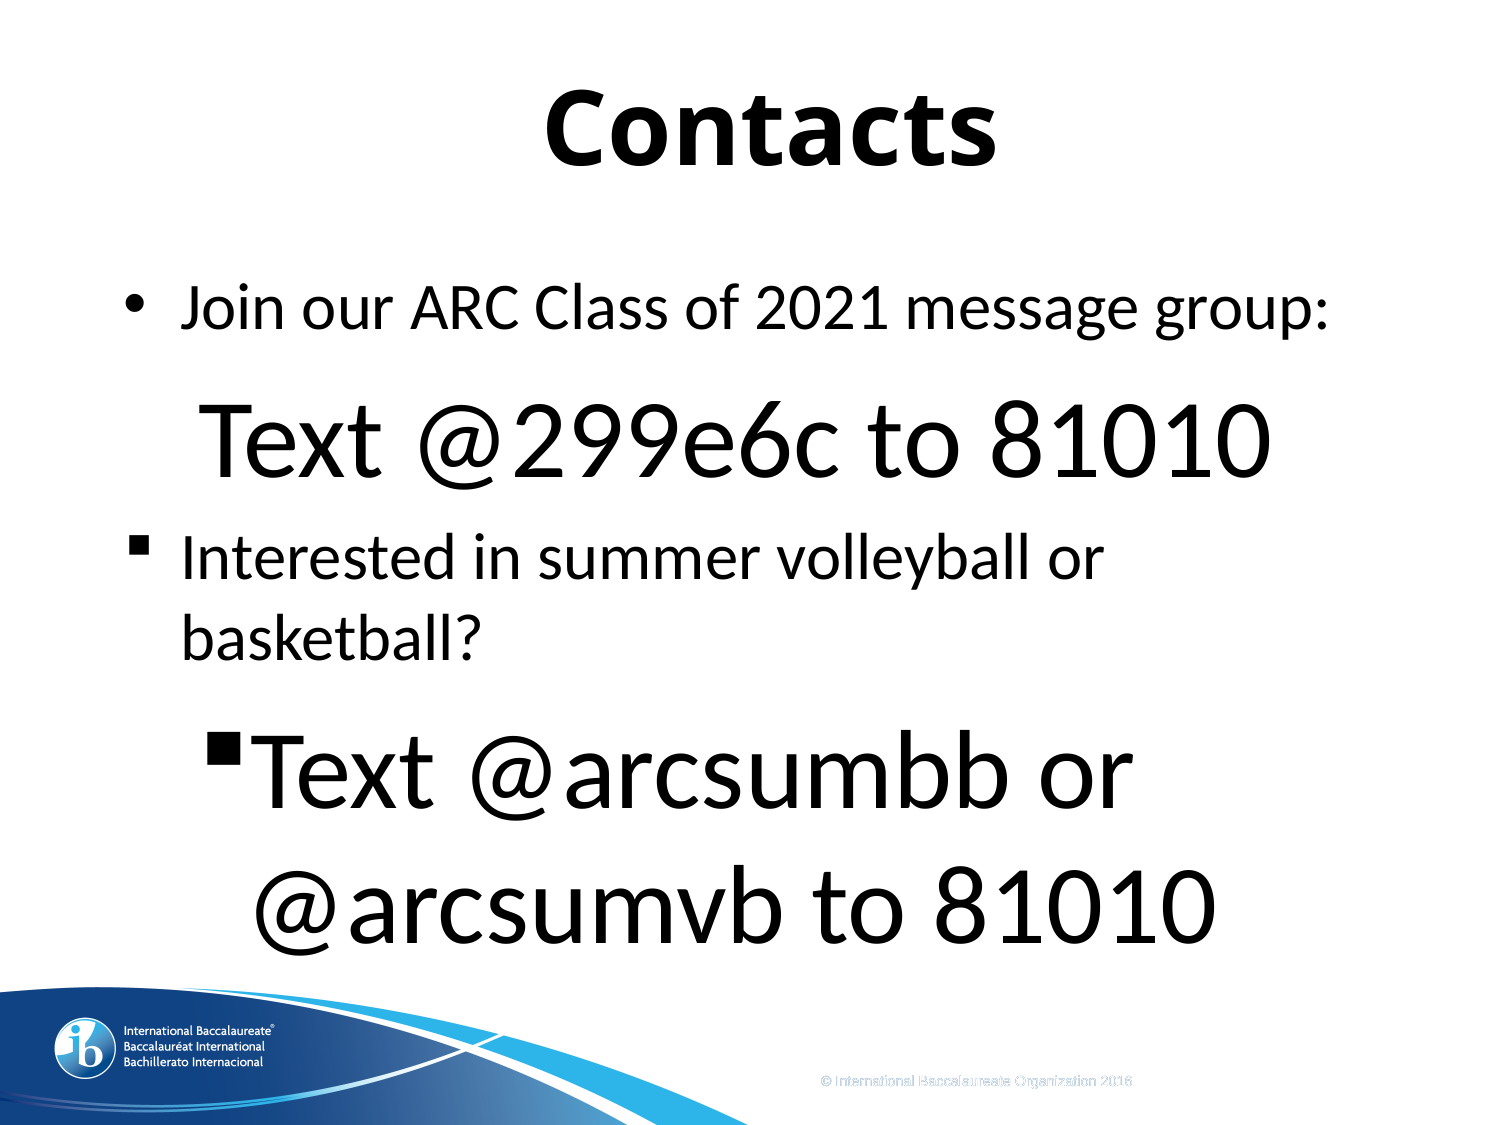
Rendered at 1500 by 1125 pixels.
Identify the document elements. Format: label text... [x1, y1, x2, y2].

title Contacts [123, 50, 1418, 186]
subtitle Join our ARC Class of 2021 message group: Text @299e6c to 81010 Interested in summer volleyball or basketball? Text @arcsumbb or @arcsumvb to 81010 [123, 262, 1418, 863]
picture [0, 0, 1500, 1125]
